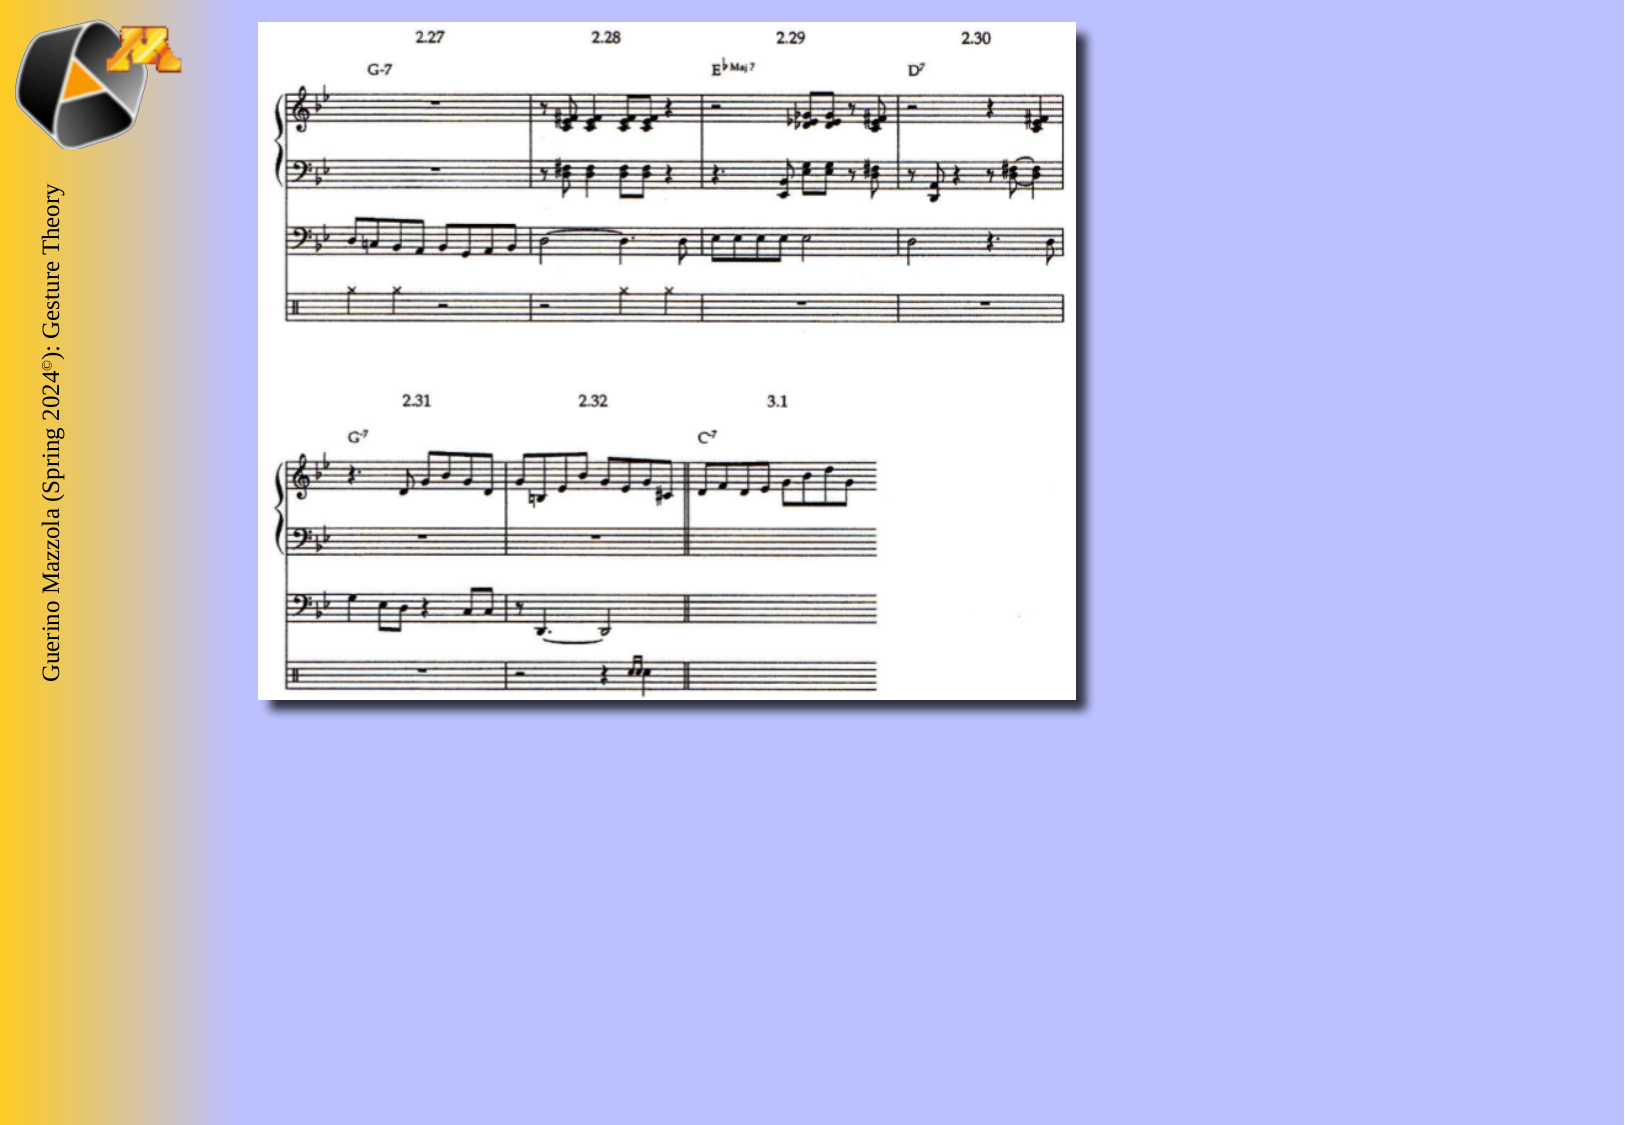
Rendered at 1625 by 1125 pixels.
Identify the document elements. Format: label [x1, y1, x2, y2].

picture [12, 18, 197, 149]
picture [257, 22, 1077, 701]
